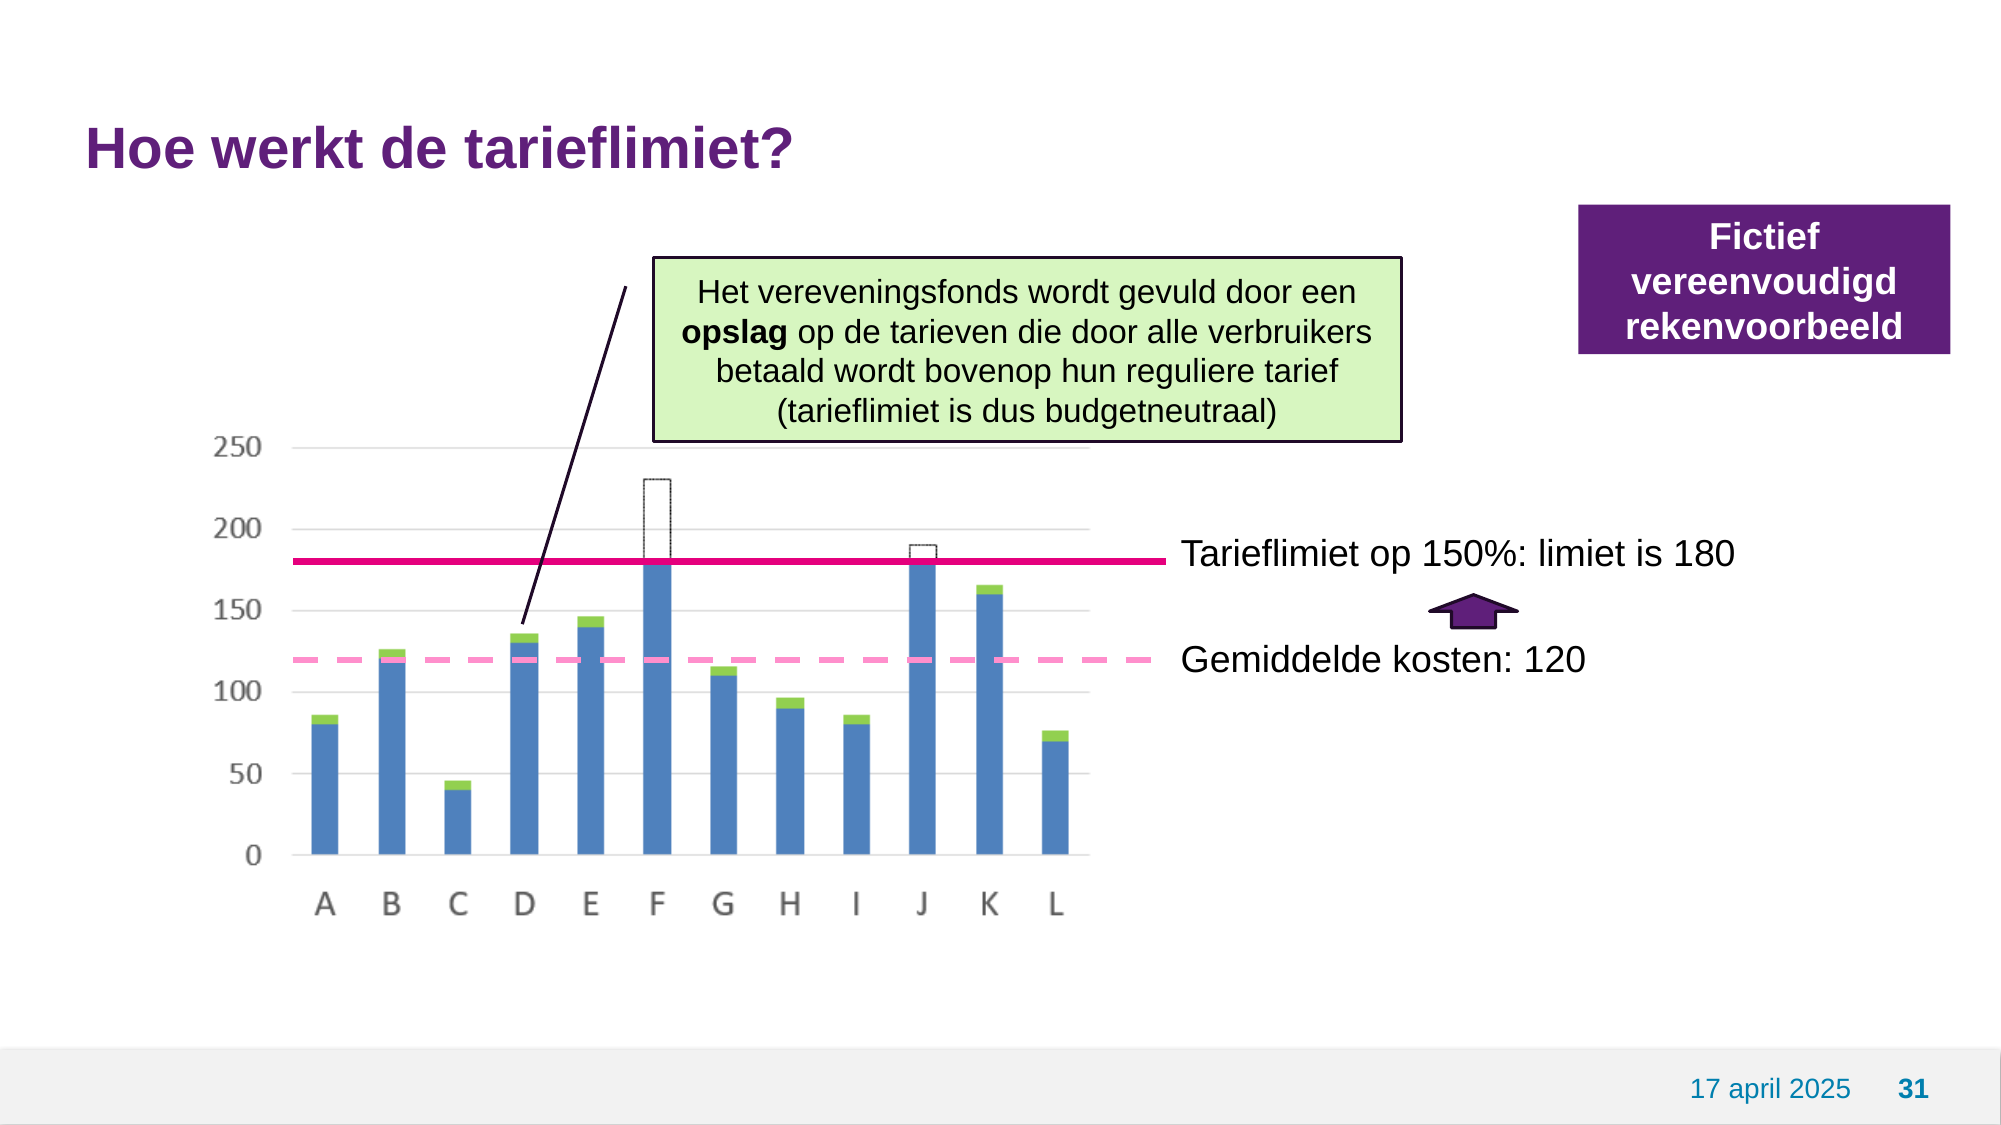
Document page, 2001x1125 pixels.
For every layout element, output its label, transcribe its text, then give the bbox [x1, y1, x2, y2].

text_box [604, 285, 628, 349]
text_box Het vereveningsfonds wordt gevuld door een opslag op de tarieven die door alle verbruikers betaald wordt bovenop hun reguliere tarief (tarieflimiet is dus budgetneutraal) [652, 256, 1403, 443]
text_box Fictief vereenvoudigd rekenvoorbeeld [1578, 204, 1951, 355]
text_box [1428, 593, 1520, 630]
title Hoe werkt de tarieflimiet? [70, 58, 1913, 232]
slide_number 31 [1867, 1050, 1961, 1125]
footer [70, 1050, 1379, 1125]
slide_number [1383, 1050, 1867, 1125]
text_box Gemiddelde kosten: 120 [1165, 628, 1782, 688]
picture [157, 351, 1109, 939]
text_box Tarieflimiet op 150%: limiet is 180 [1165, 521, 1782, 582]
